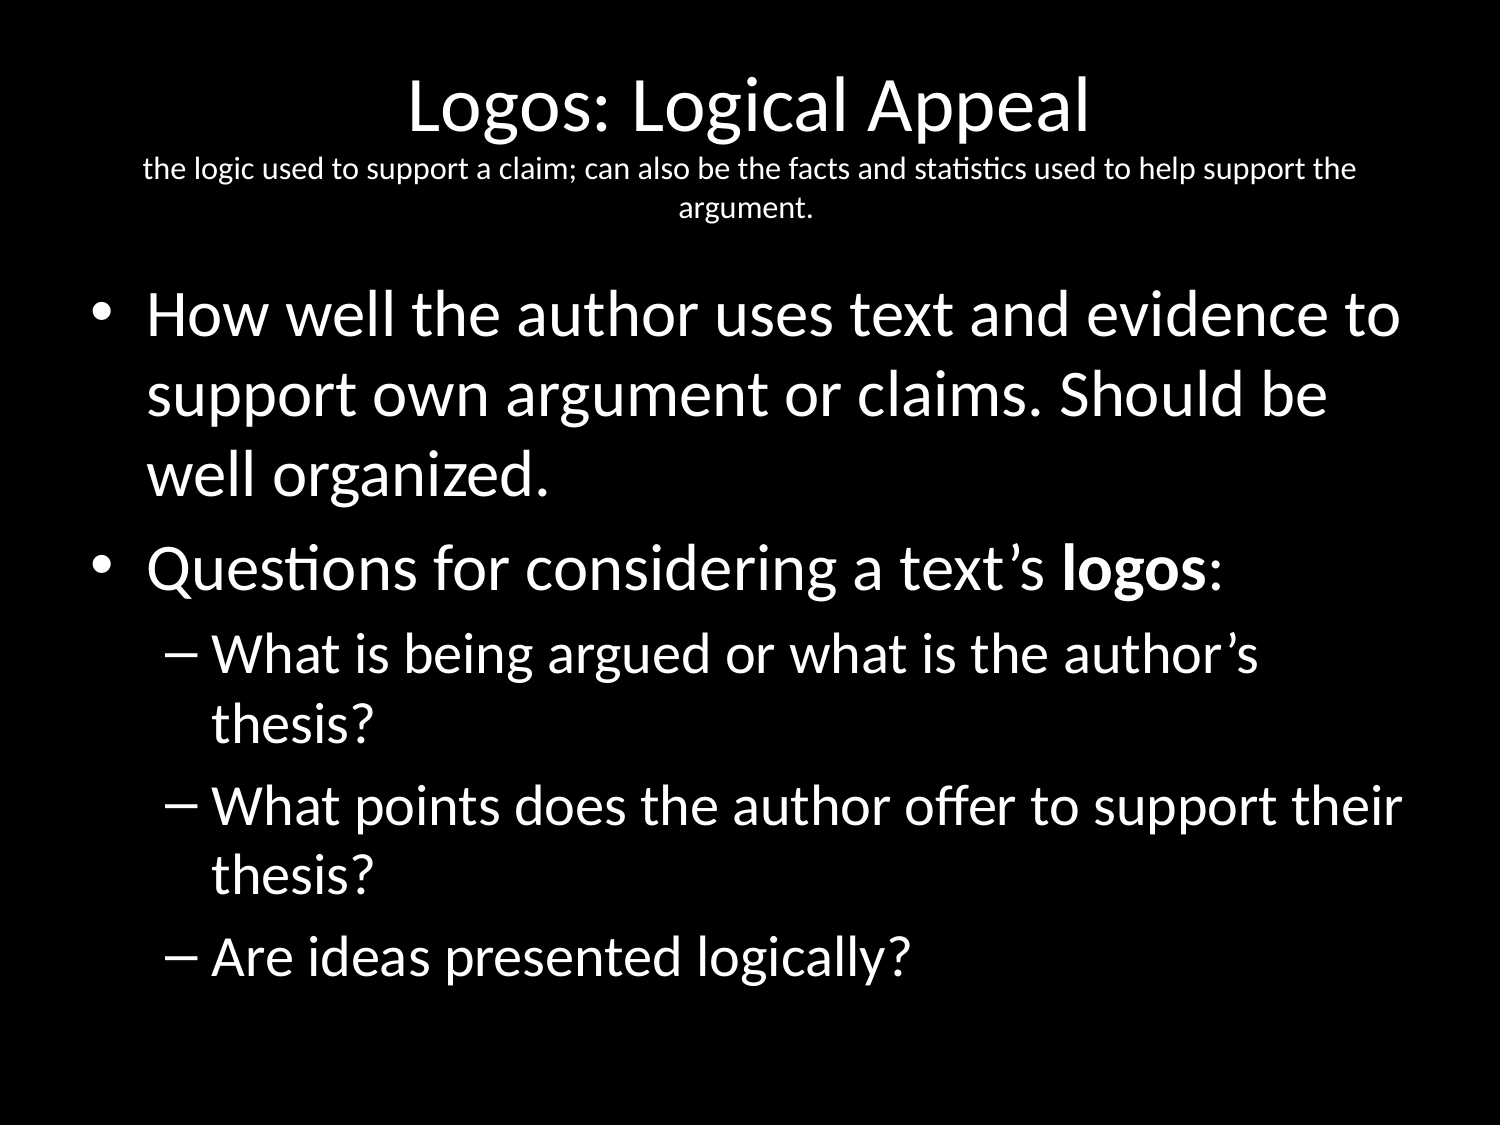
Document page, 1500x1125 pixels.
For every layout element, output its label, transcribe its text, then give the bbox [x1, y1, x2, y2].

title Logos: Logical Appeal the logic used to support a claim; can also be the facts and statistics used to help support the argument. [75, 45, 1425, 233]
list How well the author uses text and evidence to support own argument or claims. Should be well organized. Questions for considering a text’s logos: What is being argued or what is the author’s thesis? What points does the author offer to support their thesis? Are ideas presented logically? [75, 262, 1425, 1005]
